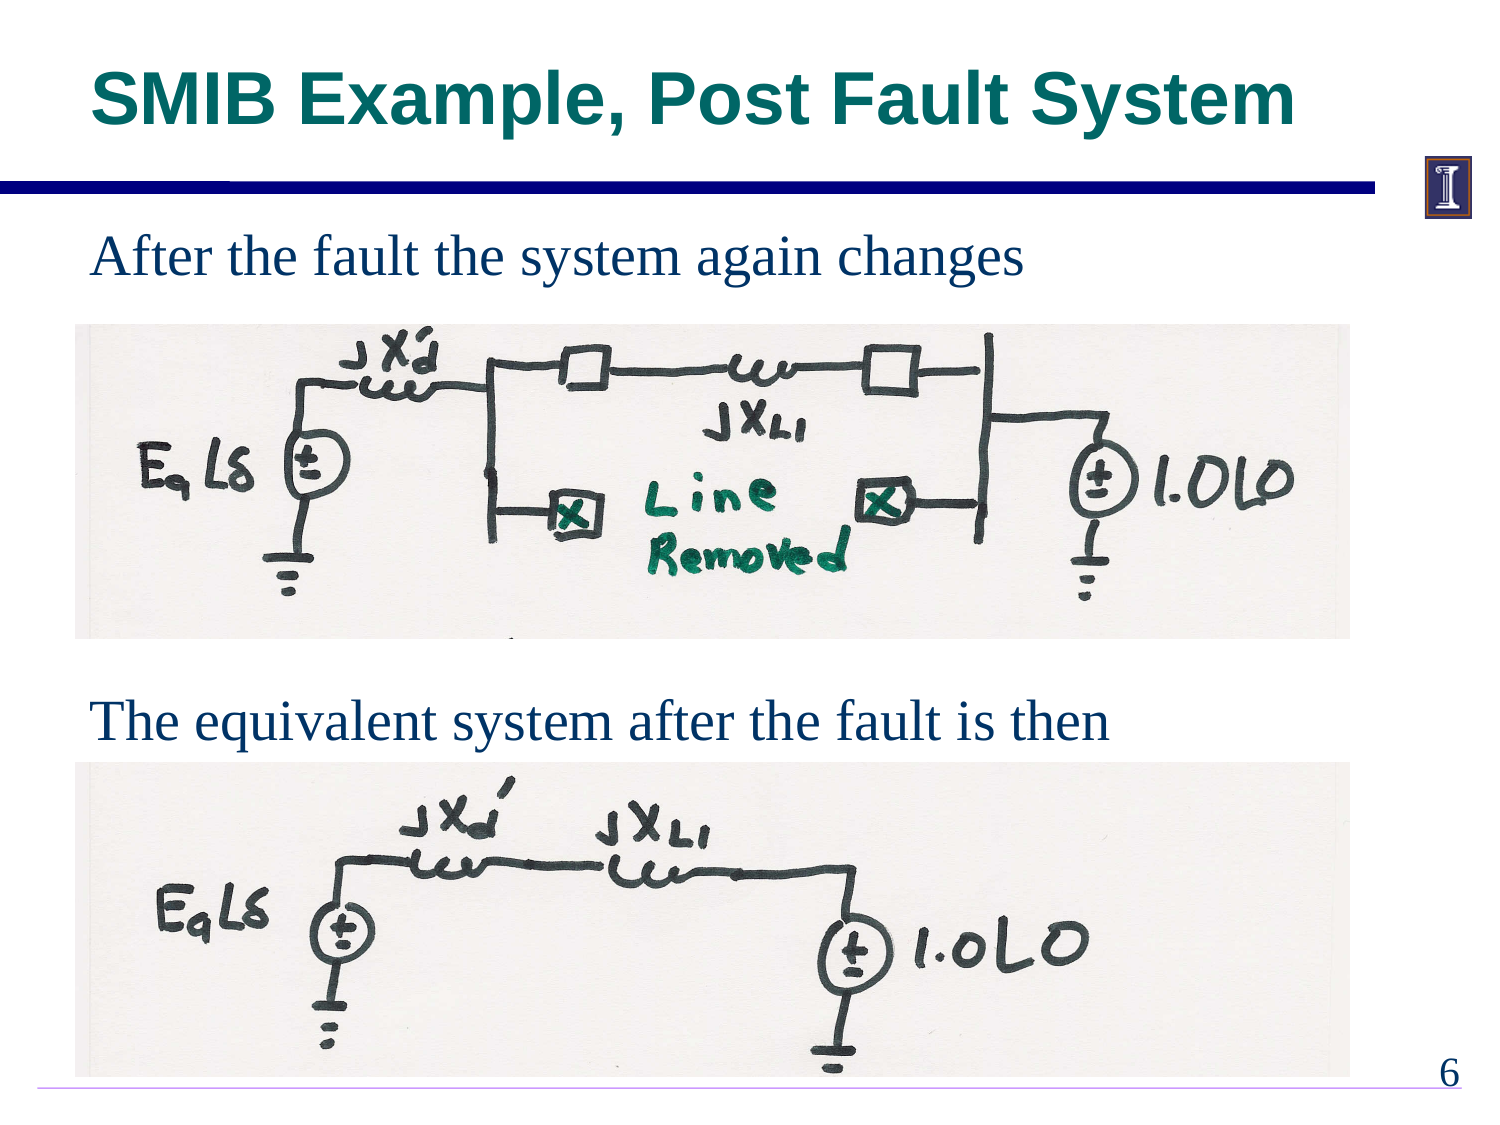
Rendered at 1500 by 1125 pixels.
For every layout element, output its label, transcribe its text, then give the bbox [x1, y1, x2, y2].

text_box 5 [1162, 1037, 1475, 1113]
picture [1424, 156, 1472, 219]
text_box After the fault the system again changes [74, 210, 1040, 295]
picture [74, 762, 1351, 1077]
title SMIB Example, Post Fault System [74, 12, 1388, 189]
picture [74, 324, 1351, 640]
text_box The equivalent system after the fault is then [74, 675, 1153, 760]
